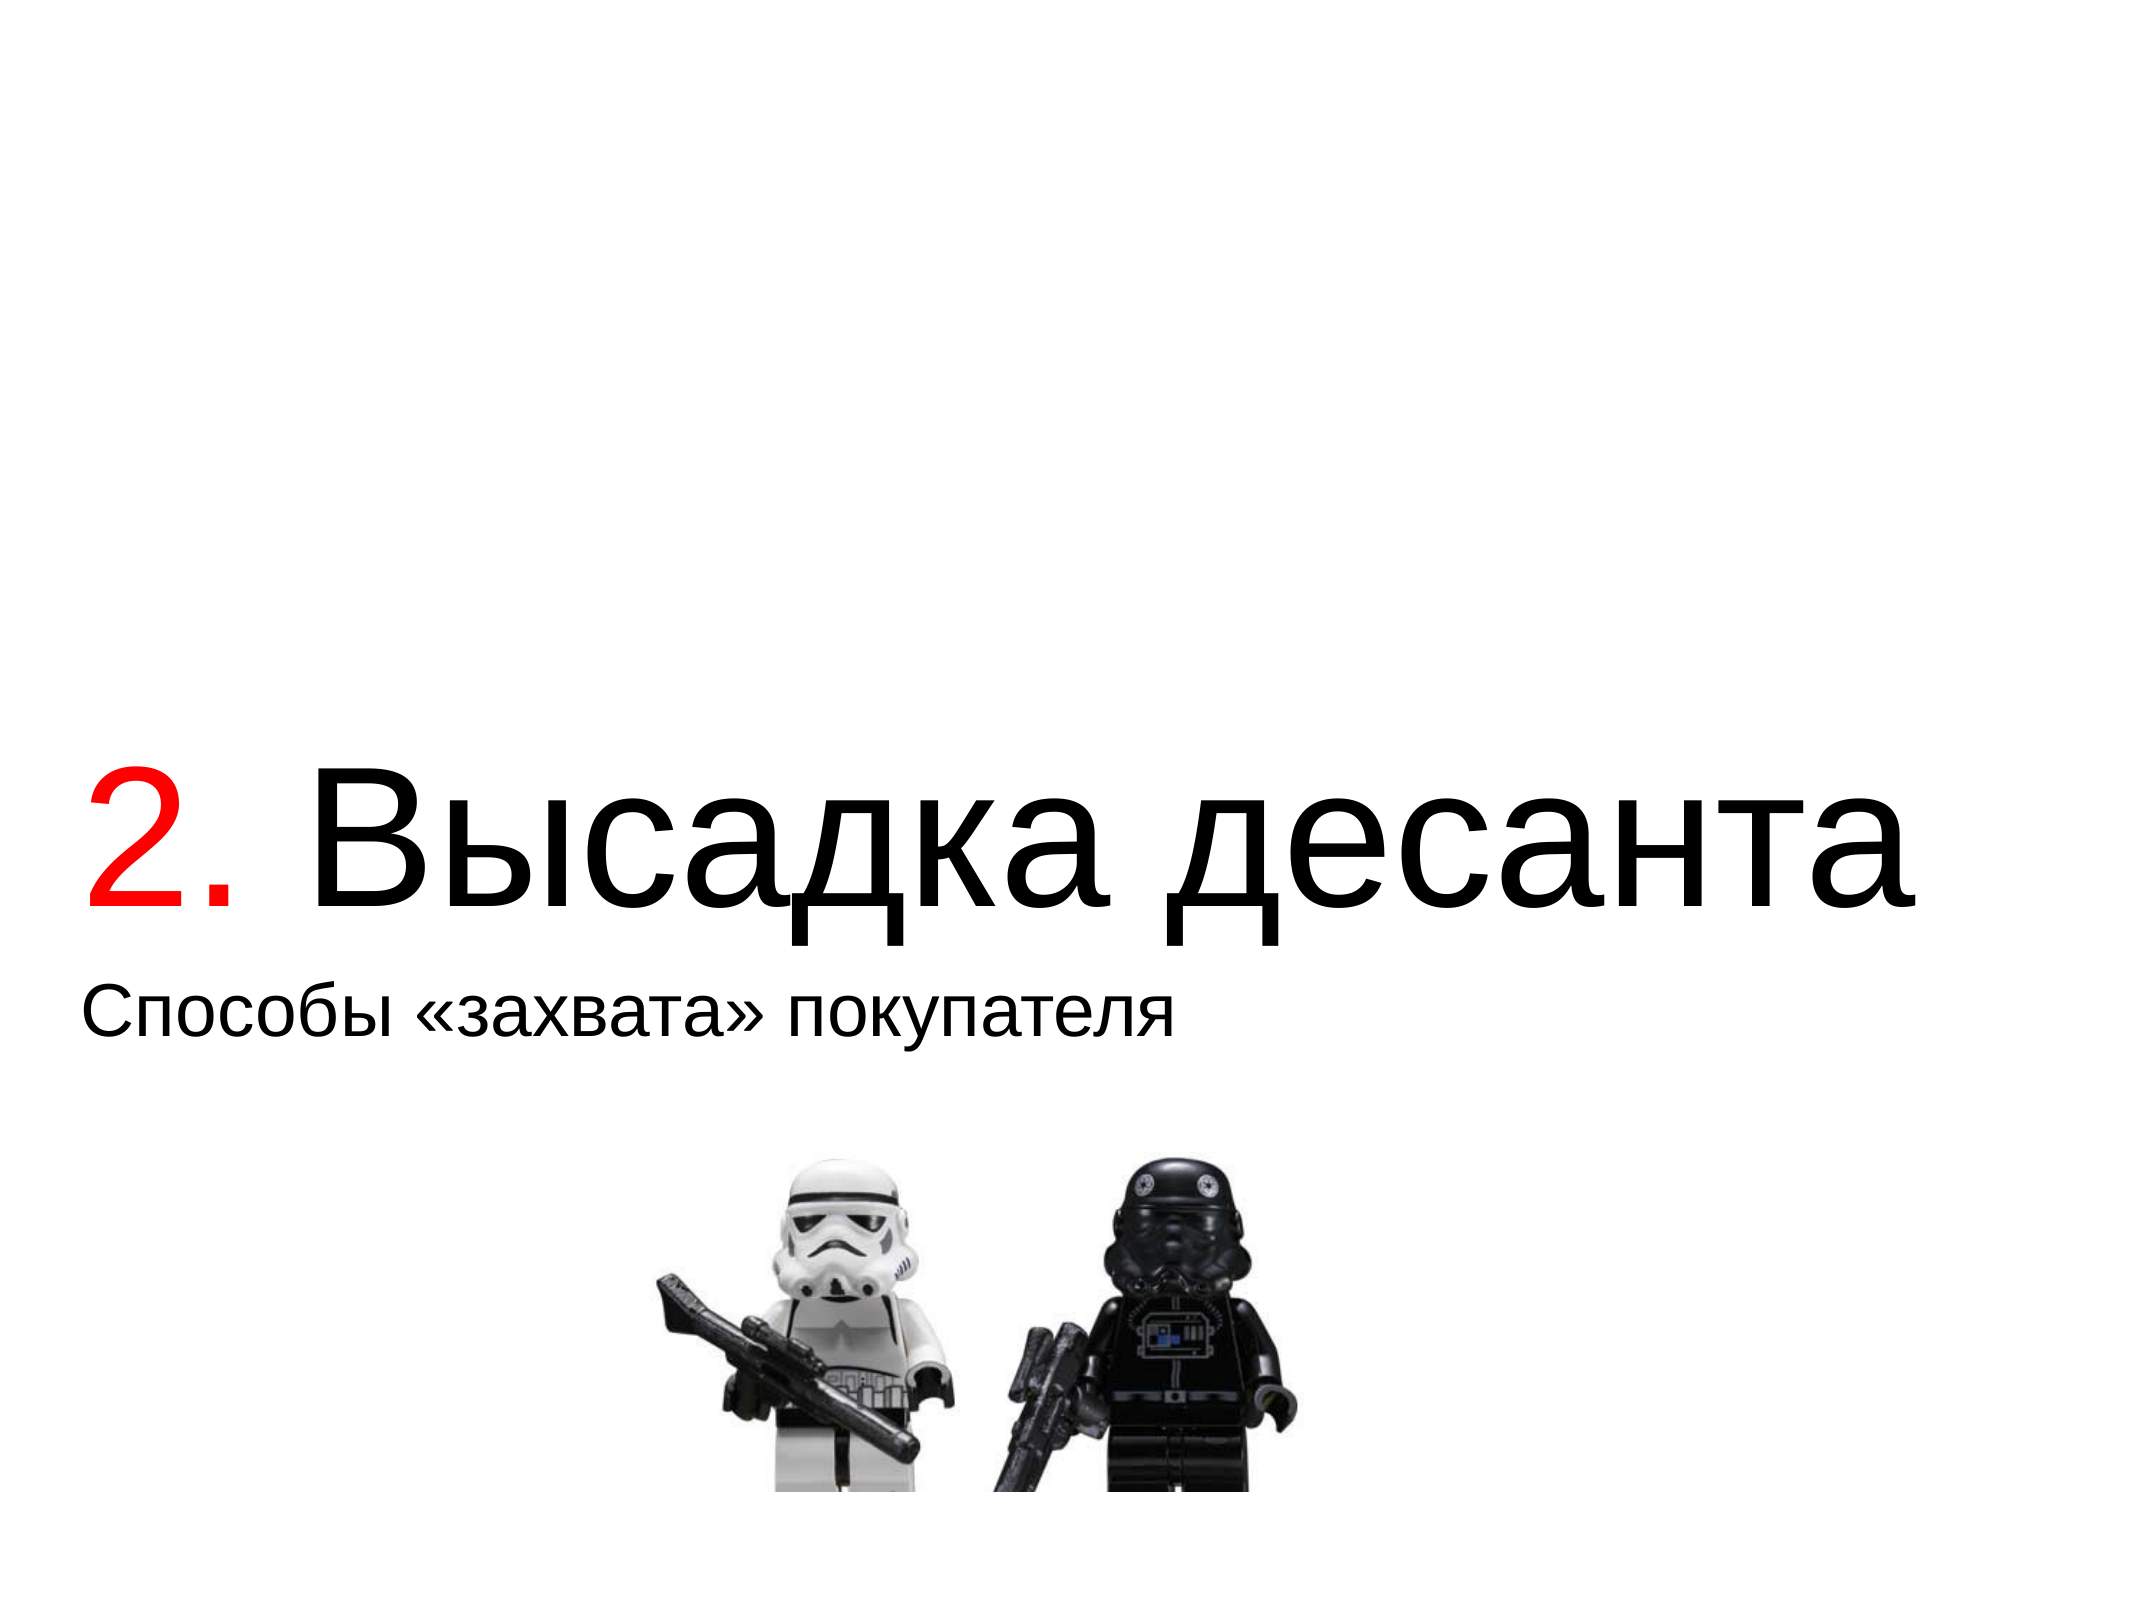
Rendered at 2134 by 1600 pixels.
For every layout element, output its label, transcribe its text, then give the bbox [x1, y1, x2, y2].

list 2. Высадка десанта Способы «захвата» покупателя [65, 292, 1984, 1465]
picture [582, 1083, 1386, 1493]
